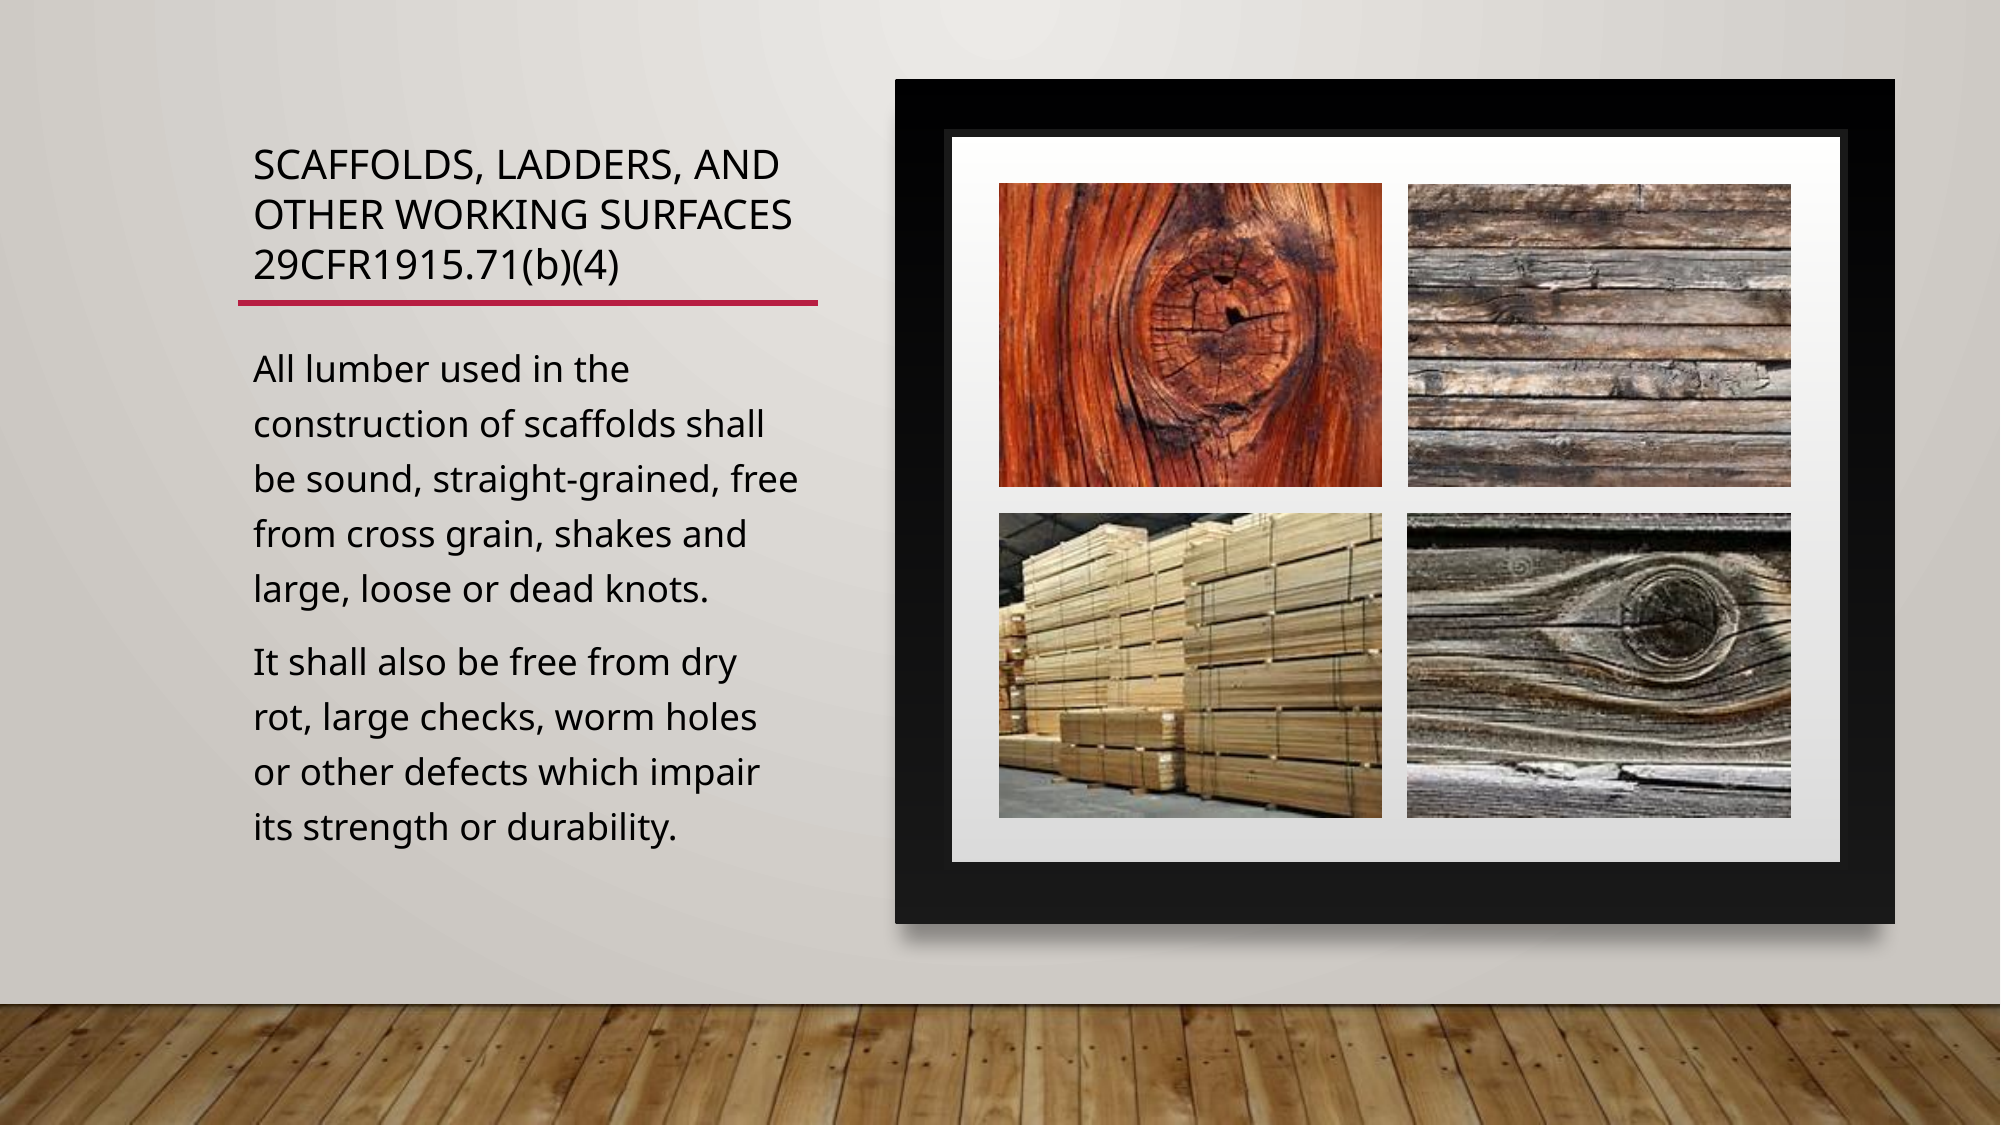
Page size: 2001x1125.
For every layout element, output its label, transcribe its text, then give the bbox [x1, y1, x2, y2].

title Scaffolds, ladders, and other working surfaces 29CFR1915.71(b)(4) [238, 131, 818, 302]
text_box [0, 0, 2000, 1004]
picture [1408, 184, 1791, 487]
picture [999, 182, 1382, 487]
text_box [895, 78, 1896, 924]
picture [0, 1004, 2000, 1125]
picture [1407, 513, 1791, 818]
list All lumber used in the construction of scaffolds shall be sound, straight-grained, free from cross grain, shakes and large, loose or dead knots. It shall also be free from dry rot, large checks, worm holes or other defects which impair its strength or durability. [238, 330, 817, 897]
picture [998, 513, 1382, 818]
